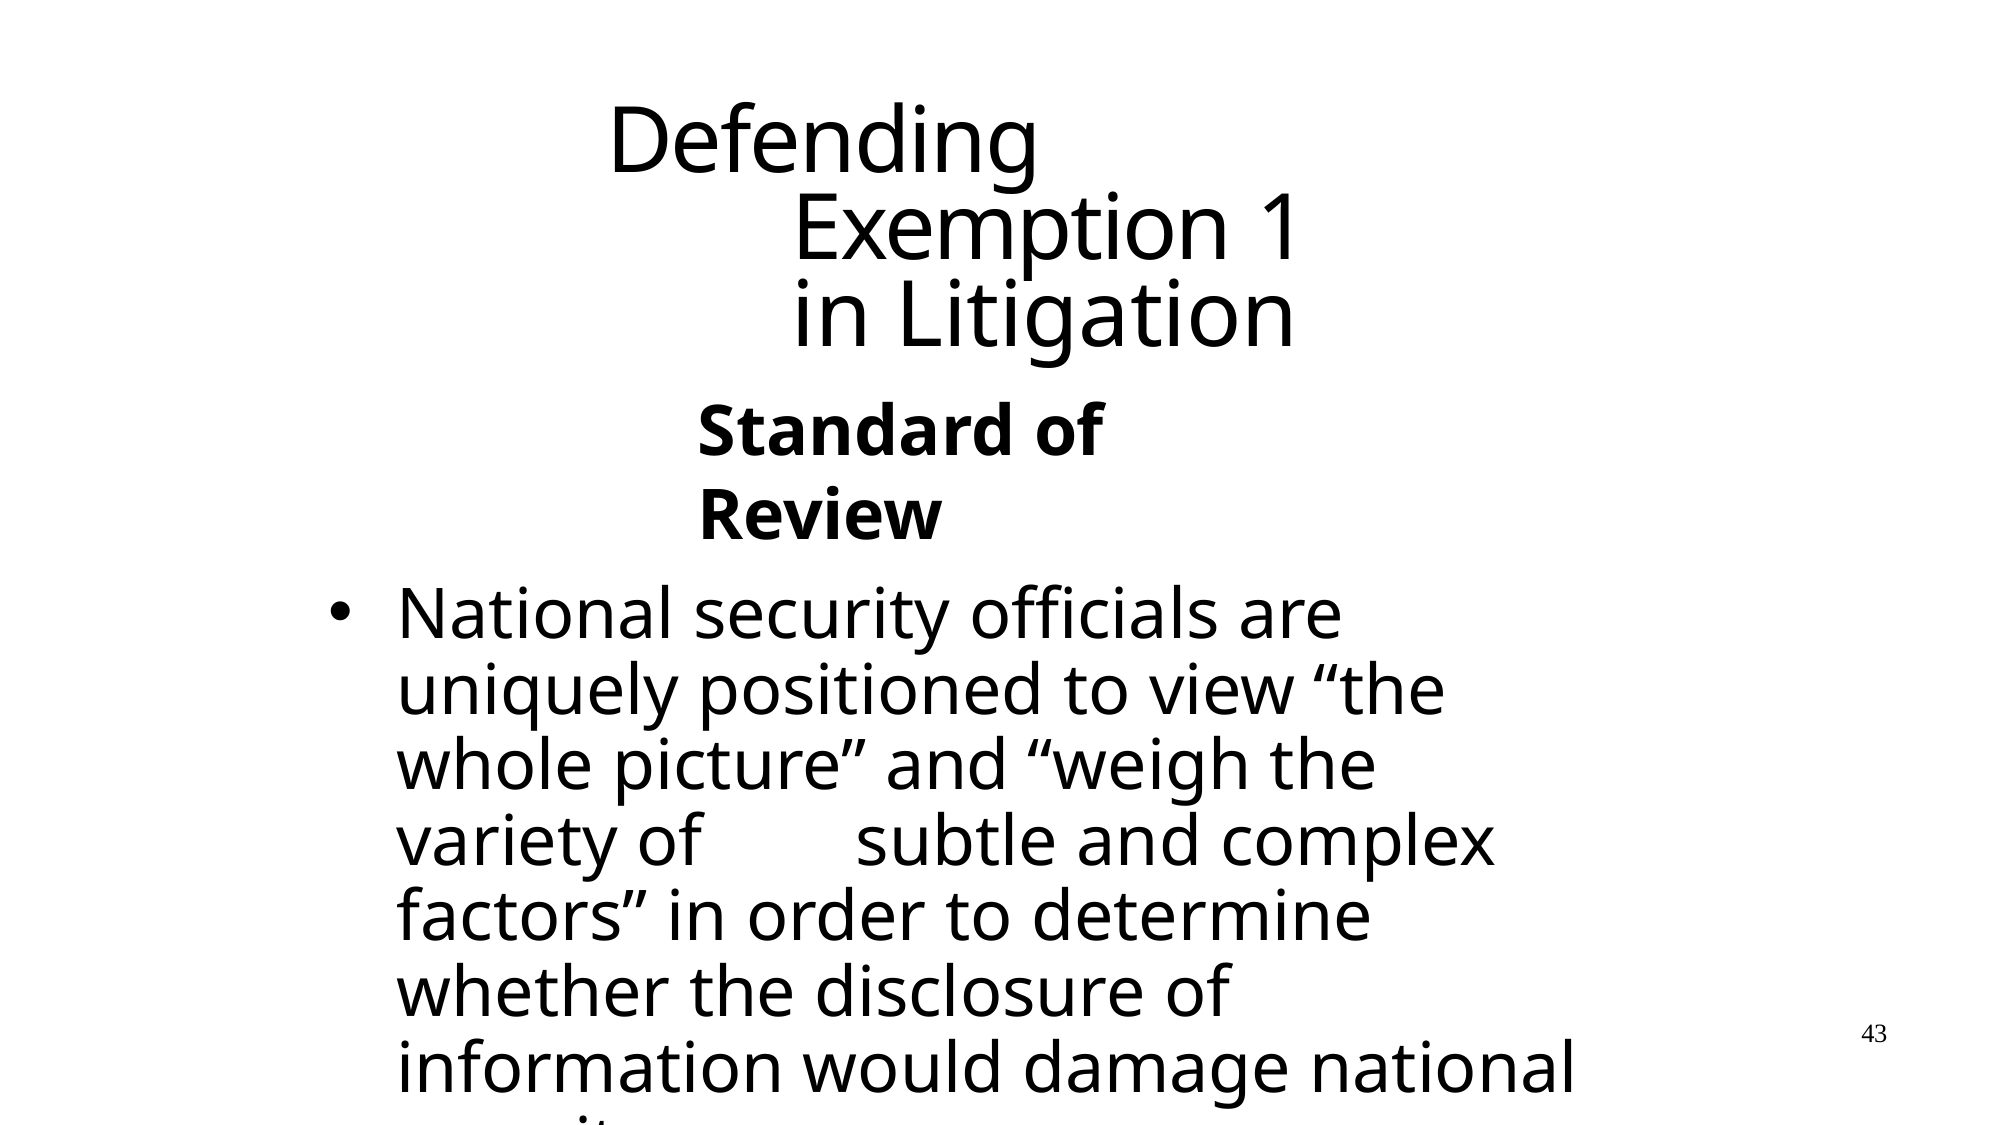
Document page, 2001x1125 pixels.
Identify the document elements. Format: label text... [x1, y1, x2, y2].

slide_number 43 [1855, 706, 1910, 1125]
title Defending Exemption 1 in Litigation [604, 91, 1393, 366]
text_box Standard of Review National security officials are uniquely positioned to view “the whole picture” and “weigh the variety of subtle and complex factors” in order to determine whether the disclosure of information would damage national security. CIA v. Sims, 471 U.S. 159, 179-80 (1985). [326, 369, 1604, 1125]
